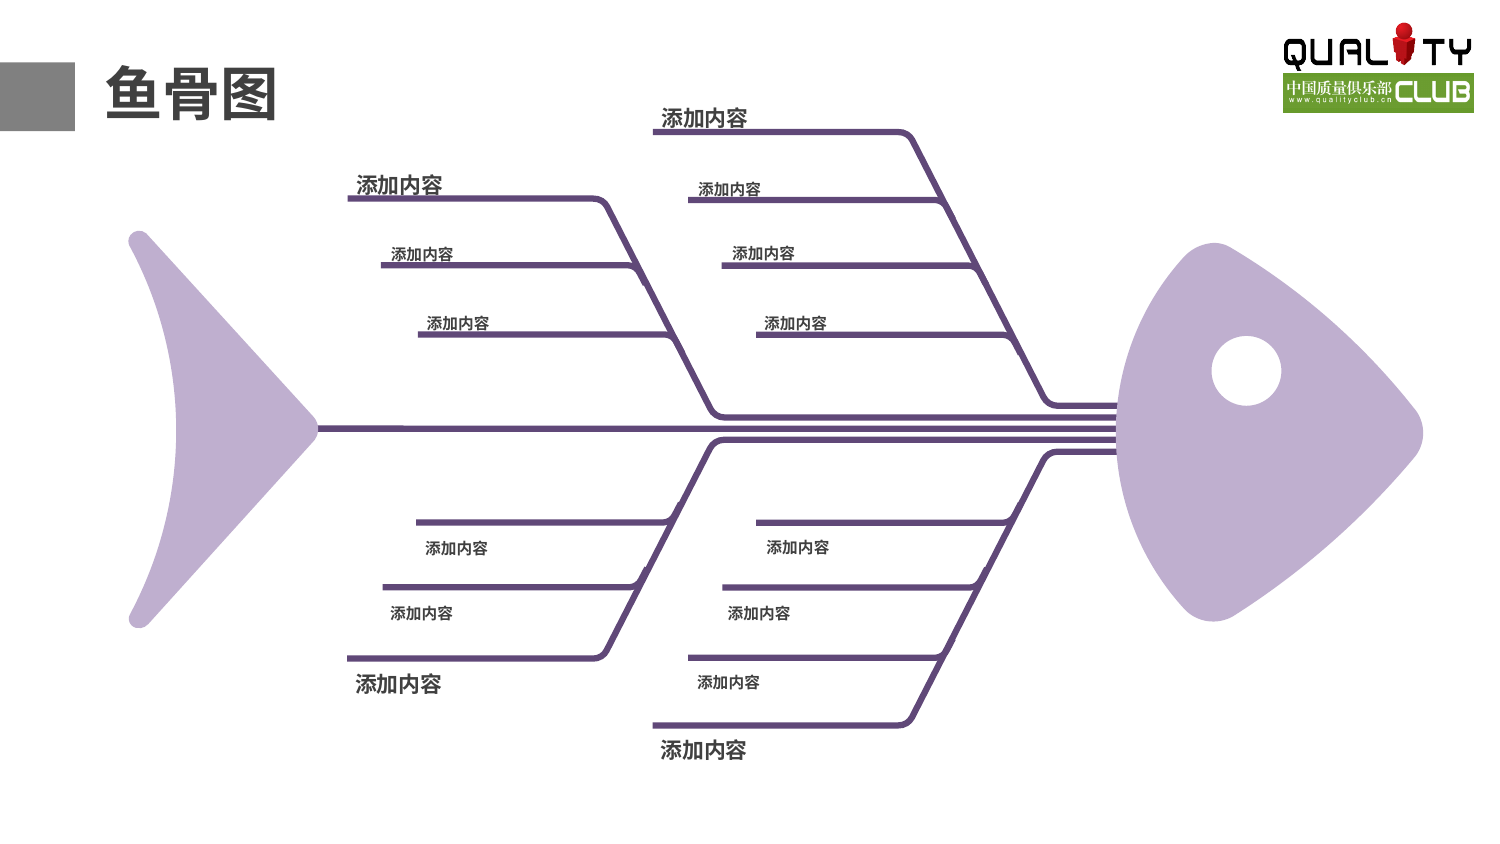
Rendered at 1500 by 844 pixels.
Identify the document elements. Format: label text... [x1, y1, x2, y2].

picture [1283, 17, 1474, 113]
text_box 鱼骨图 [89, 49, 422, 145]
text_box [128, 96, 1424, 771]
text_box [0, 61, 76, 132]
